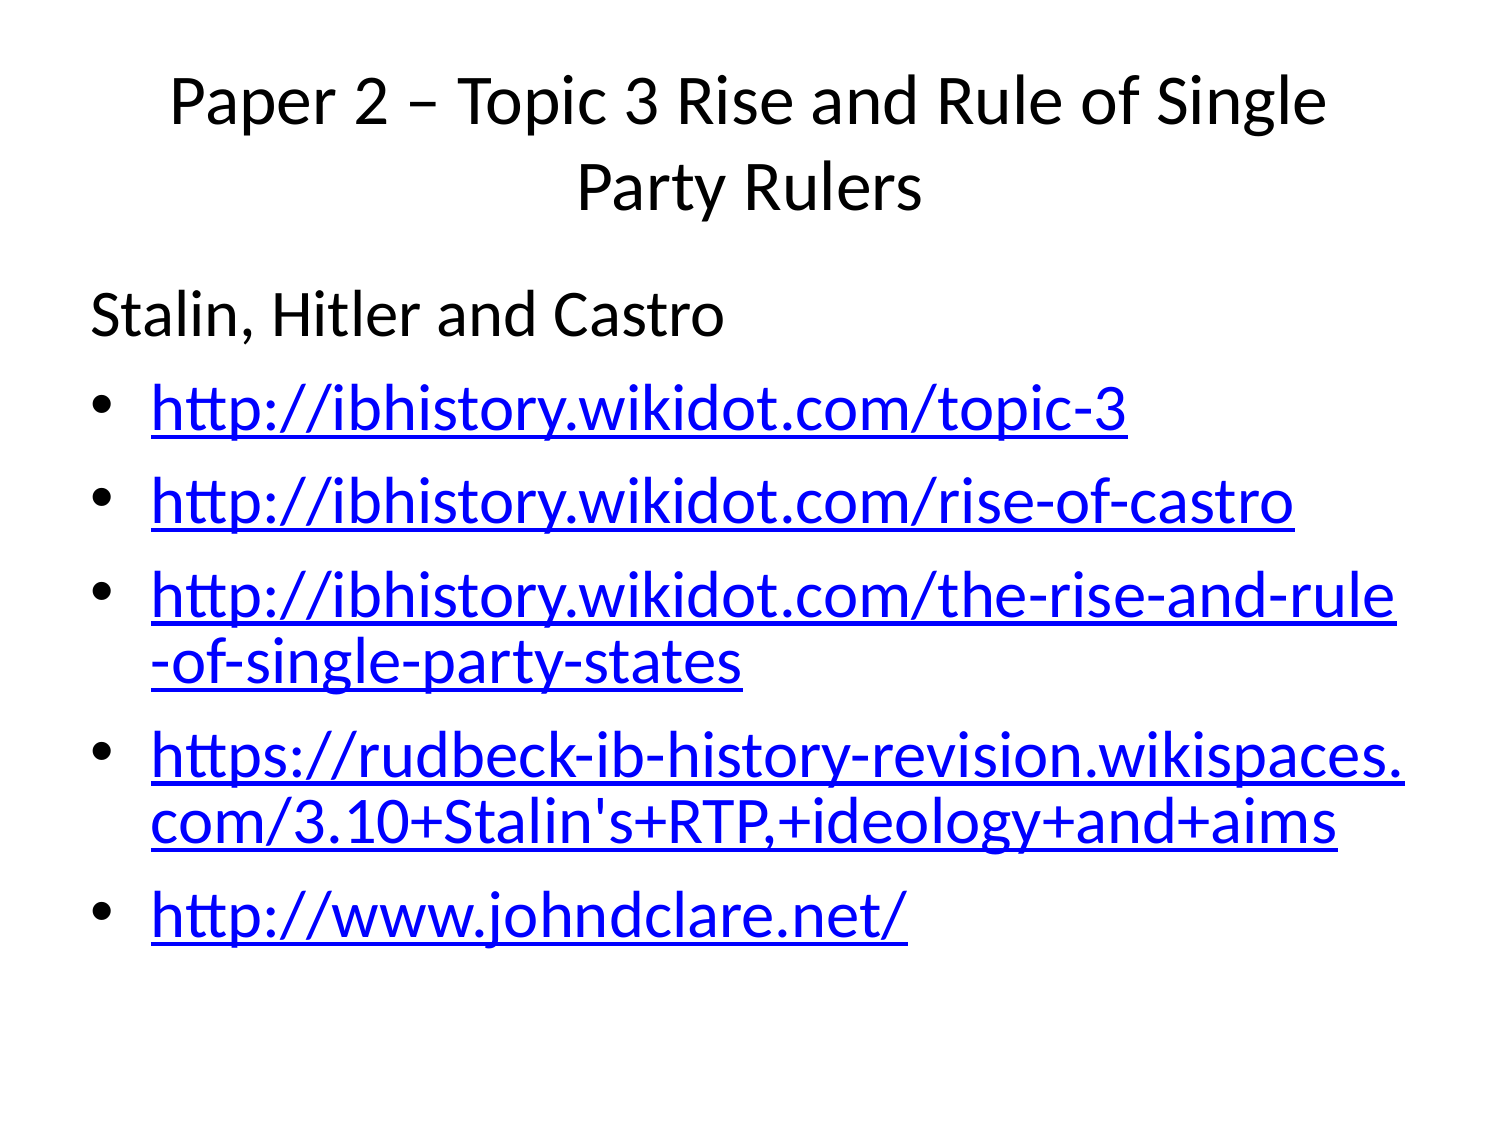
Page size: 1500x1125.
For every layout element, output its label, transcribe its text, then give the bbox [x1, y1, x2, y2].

title Paper 2 – Topic 3 Rise and Rule of Single Party Rulers [75, 45, 1425, 233]
list Stalin, Hitler and Castro http://ibhistory.wikidot.com/topic-3 http://ibhistory.wikidot.com/rise-of-castro http://ibhistory.wikidot.com/the-rise-and-rule-of-single-party-states https://rudbeck-ib-history-revision.wikispaces.com/3.10+Stalin's+RTP,+ideology+and+aims http://www.johndclare.net/ [75, 262, 1425, 1005]
